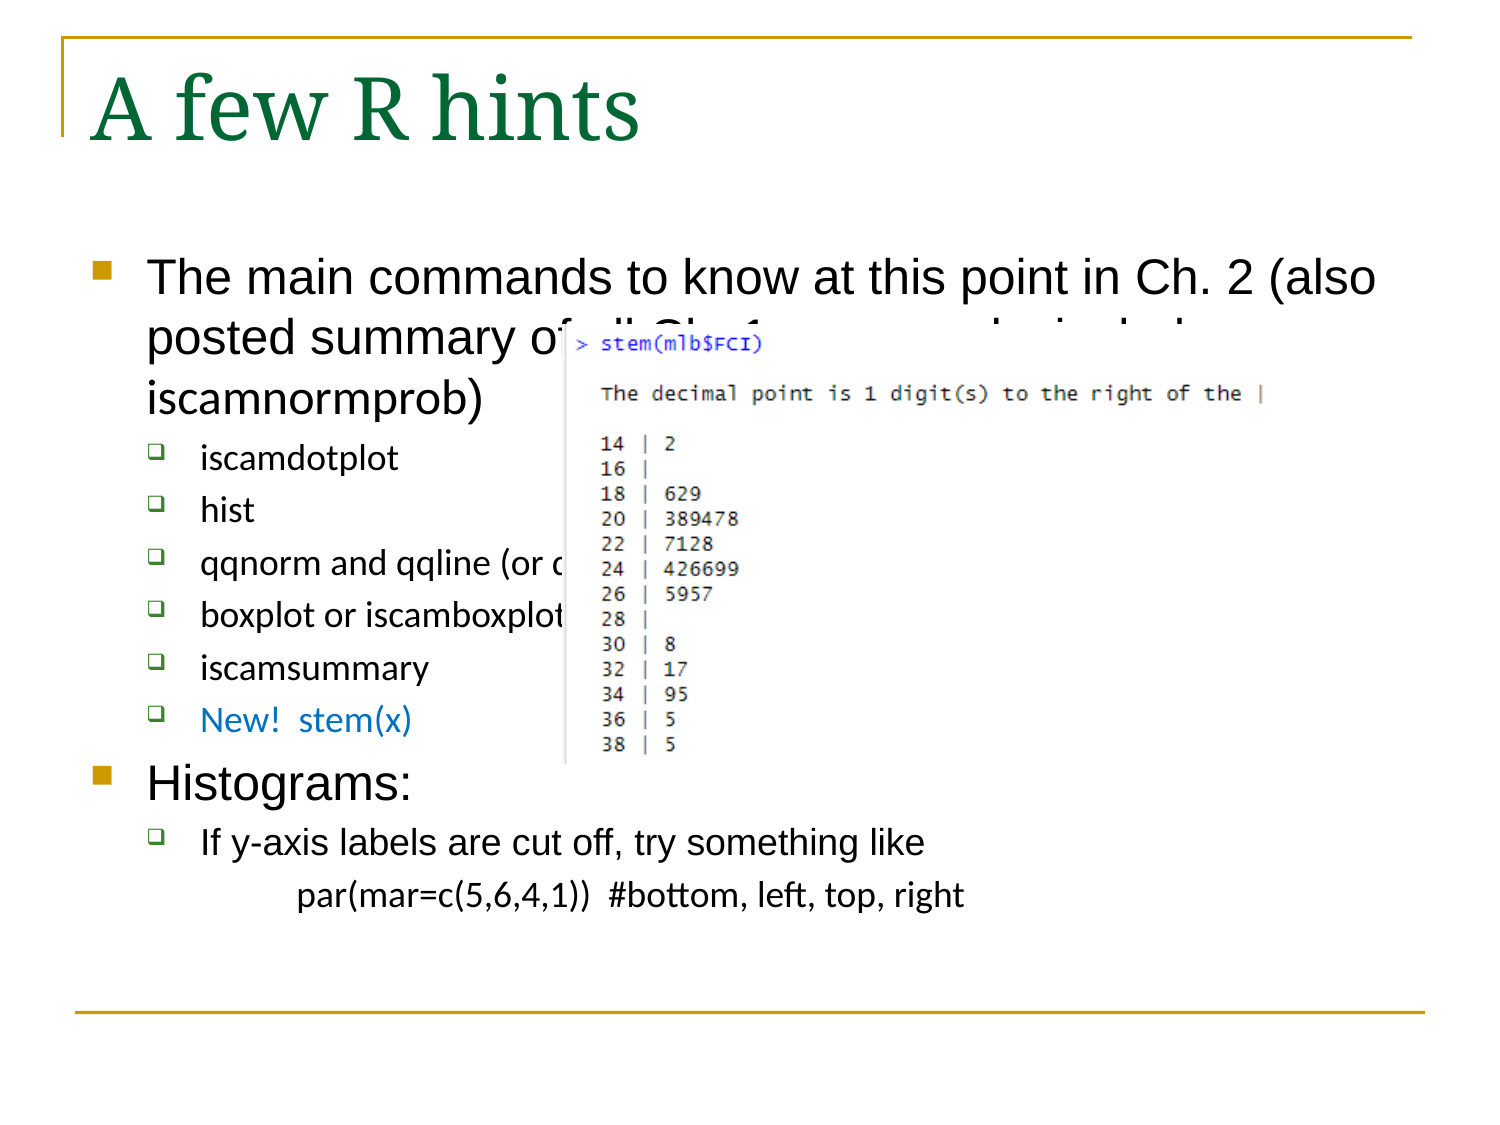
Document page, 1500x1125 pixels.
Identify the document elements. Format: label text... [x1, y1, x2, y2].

list The main commands to know at this point in Ch. 2 (also posted summary of all Ch. 1 commands, includes iscamnormprob) iscamdotplot hist qqnorm and qqline (or qqplot) boxplot or iscamboxplot iscamsummary New! stem(x) Histograms: If y-axis labels are cut off, try something like par(mar=c(5,6,4,1)) #bottom, left, top, right [75, 237, 1425, 981]
picture [562, 324, 1313, 765]
title A few R hints [75, 45, 1425, 233]
